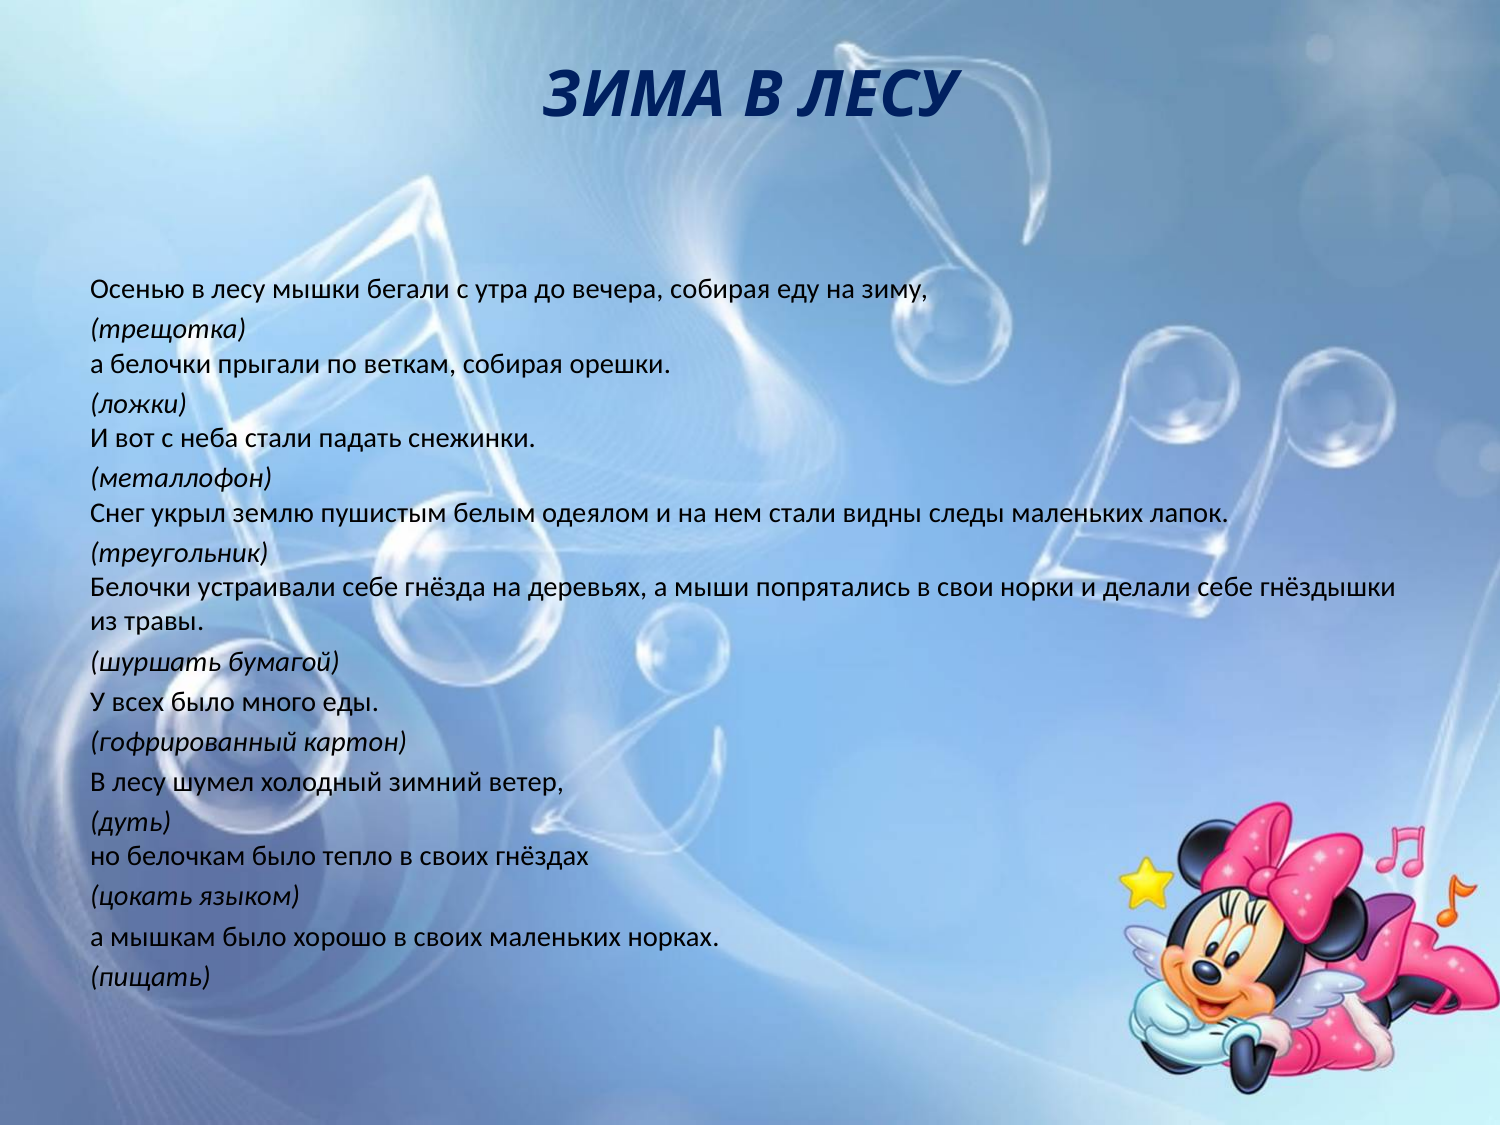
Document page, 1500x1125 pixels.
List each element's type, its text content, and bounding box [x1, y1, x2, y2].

list Осенью в лесу мышки бегали с утра до вечера, собирая еду на зиму, (трещотка) а белочки прыгали по веткам, собирая орешки. (ложки) И вот с неба стали падать снежинки. (металлофон) Снег укрыл землю пушистым белым одеялом и на нем стали видны следы маленьких лапок. (треугольник) Белочки устраивали себе гнёзда на деревьях, а мыши попрятались в свои норки и делали себе гнёздышки из травы. (шуршать бумагой) У всех было много еды. (гофрированный картон) В лесу шумел холодный зимний ветер, (дуть) но белочкам было тепло в своих гнёздах (цокать языком) а мышкам было хорошо в своих маленьких норках. (пищать) [75, 262, 1425, 1005]
title ЗИМА В ЛЕСУ [75, 45, 1425, 138]
picture [0, 0, 1500, 1125]
